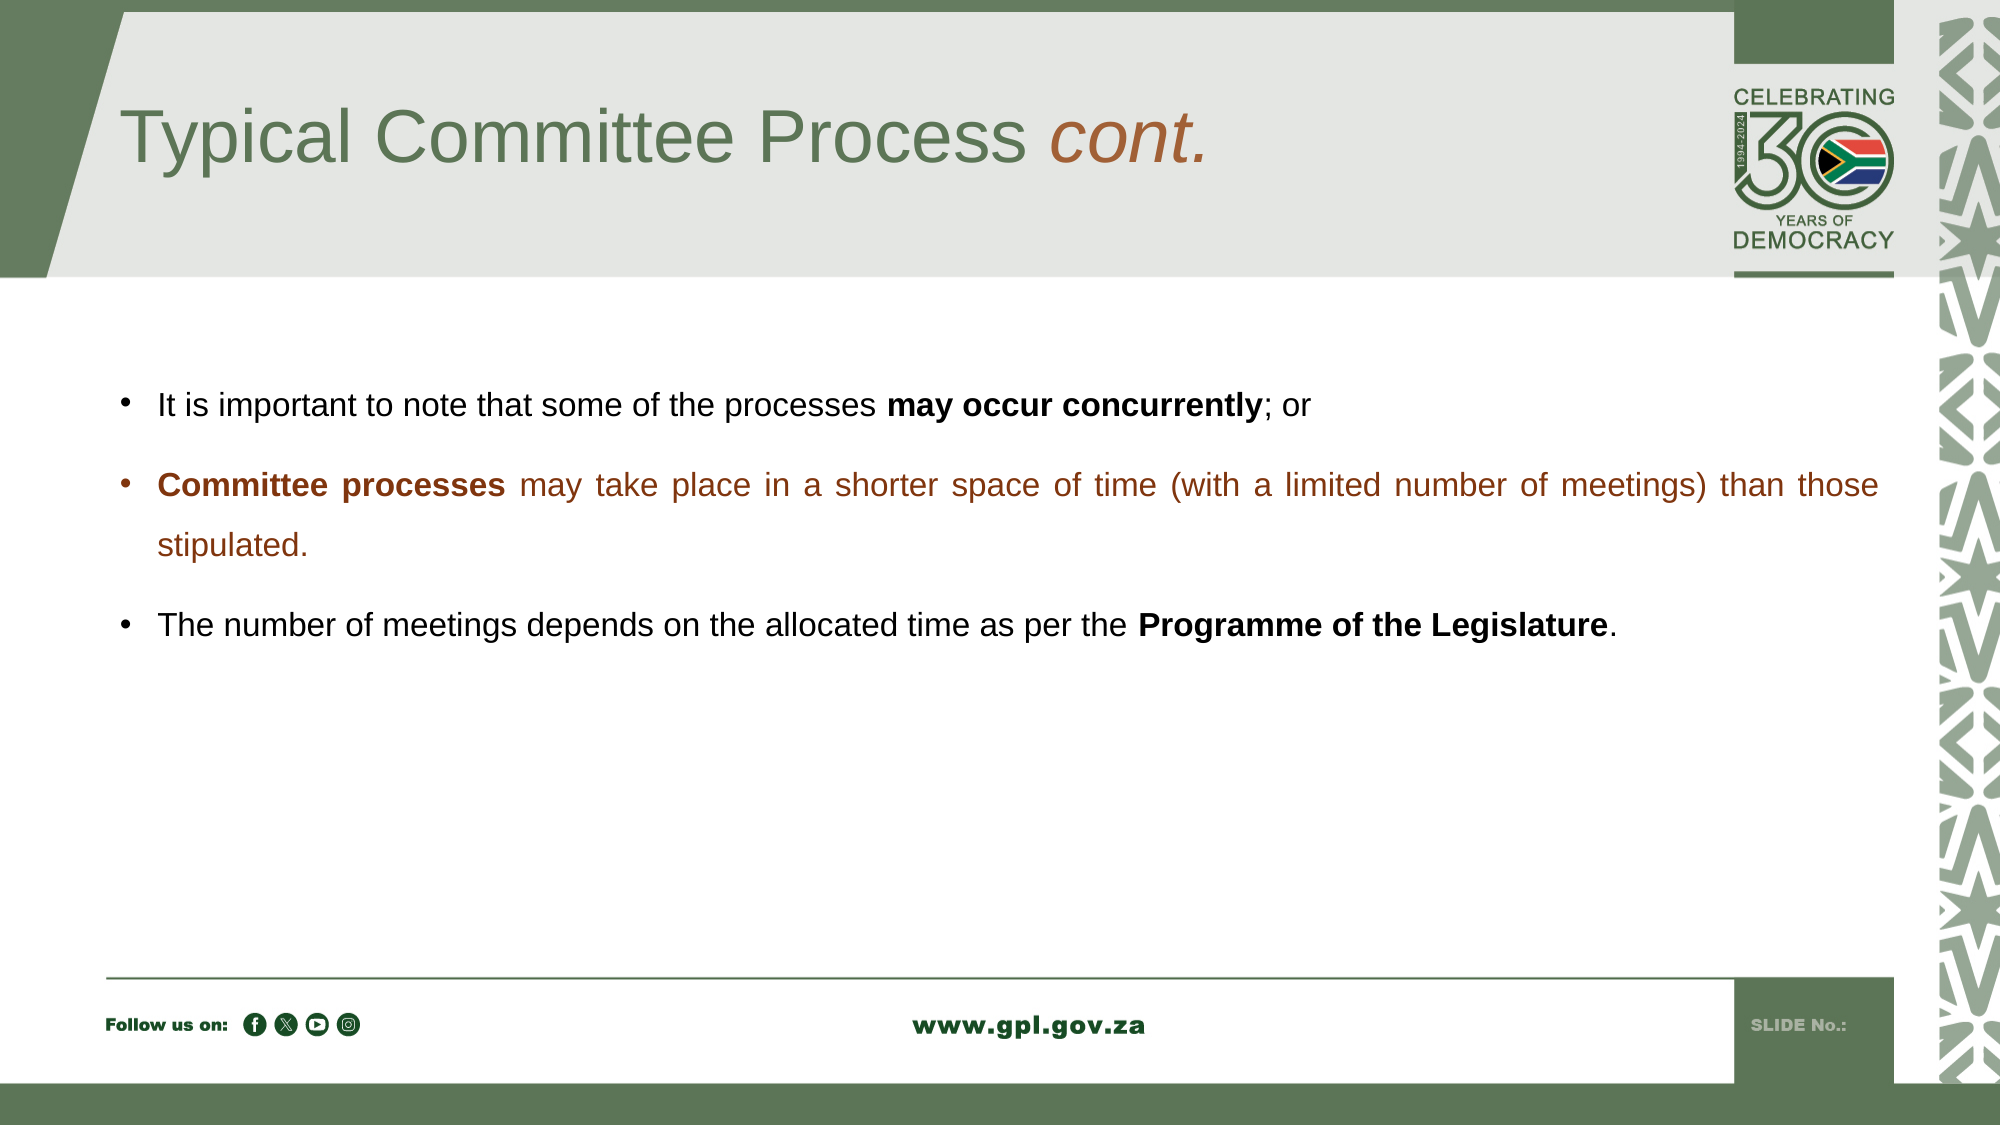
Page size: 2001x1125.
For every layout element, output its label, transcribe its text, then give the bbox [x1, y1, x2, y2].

picture [0, 0, 2000, 1125]
title Typical Committee Process cont. [104, 0, 1687, 278]
list It is important to note that some of the processes may occur concurrently; or Committee processes may take place in a shorter space of time (with a limited number of meetings) than those stipulated. The number of meetings depends on the allocated time as per the Programme of the Legislature. [104, 355, 1897, 944]
